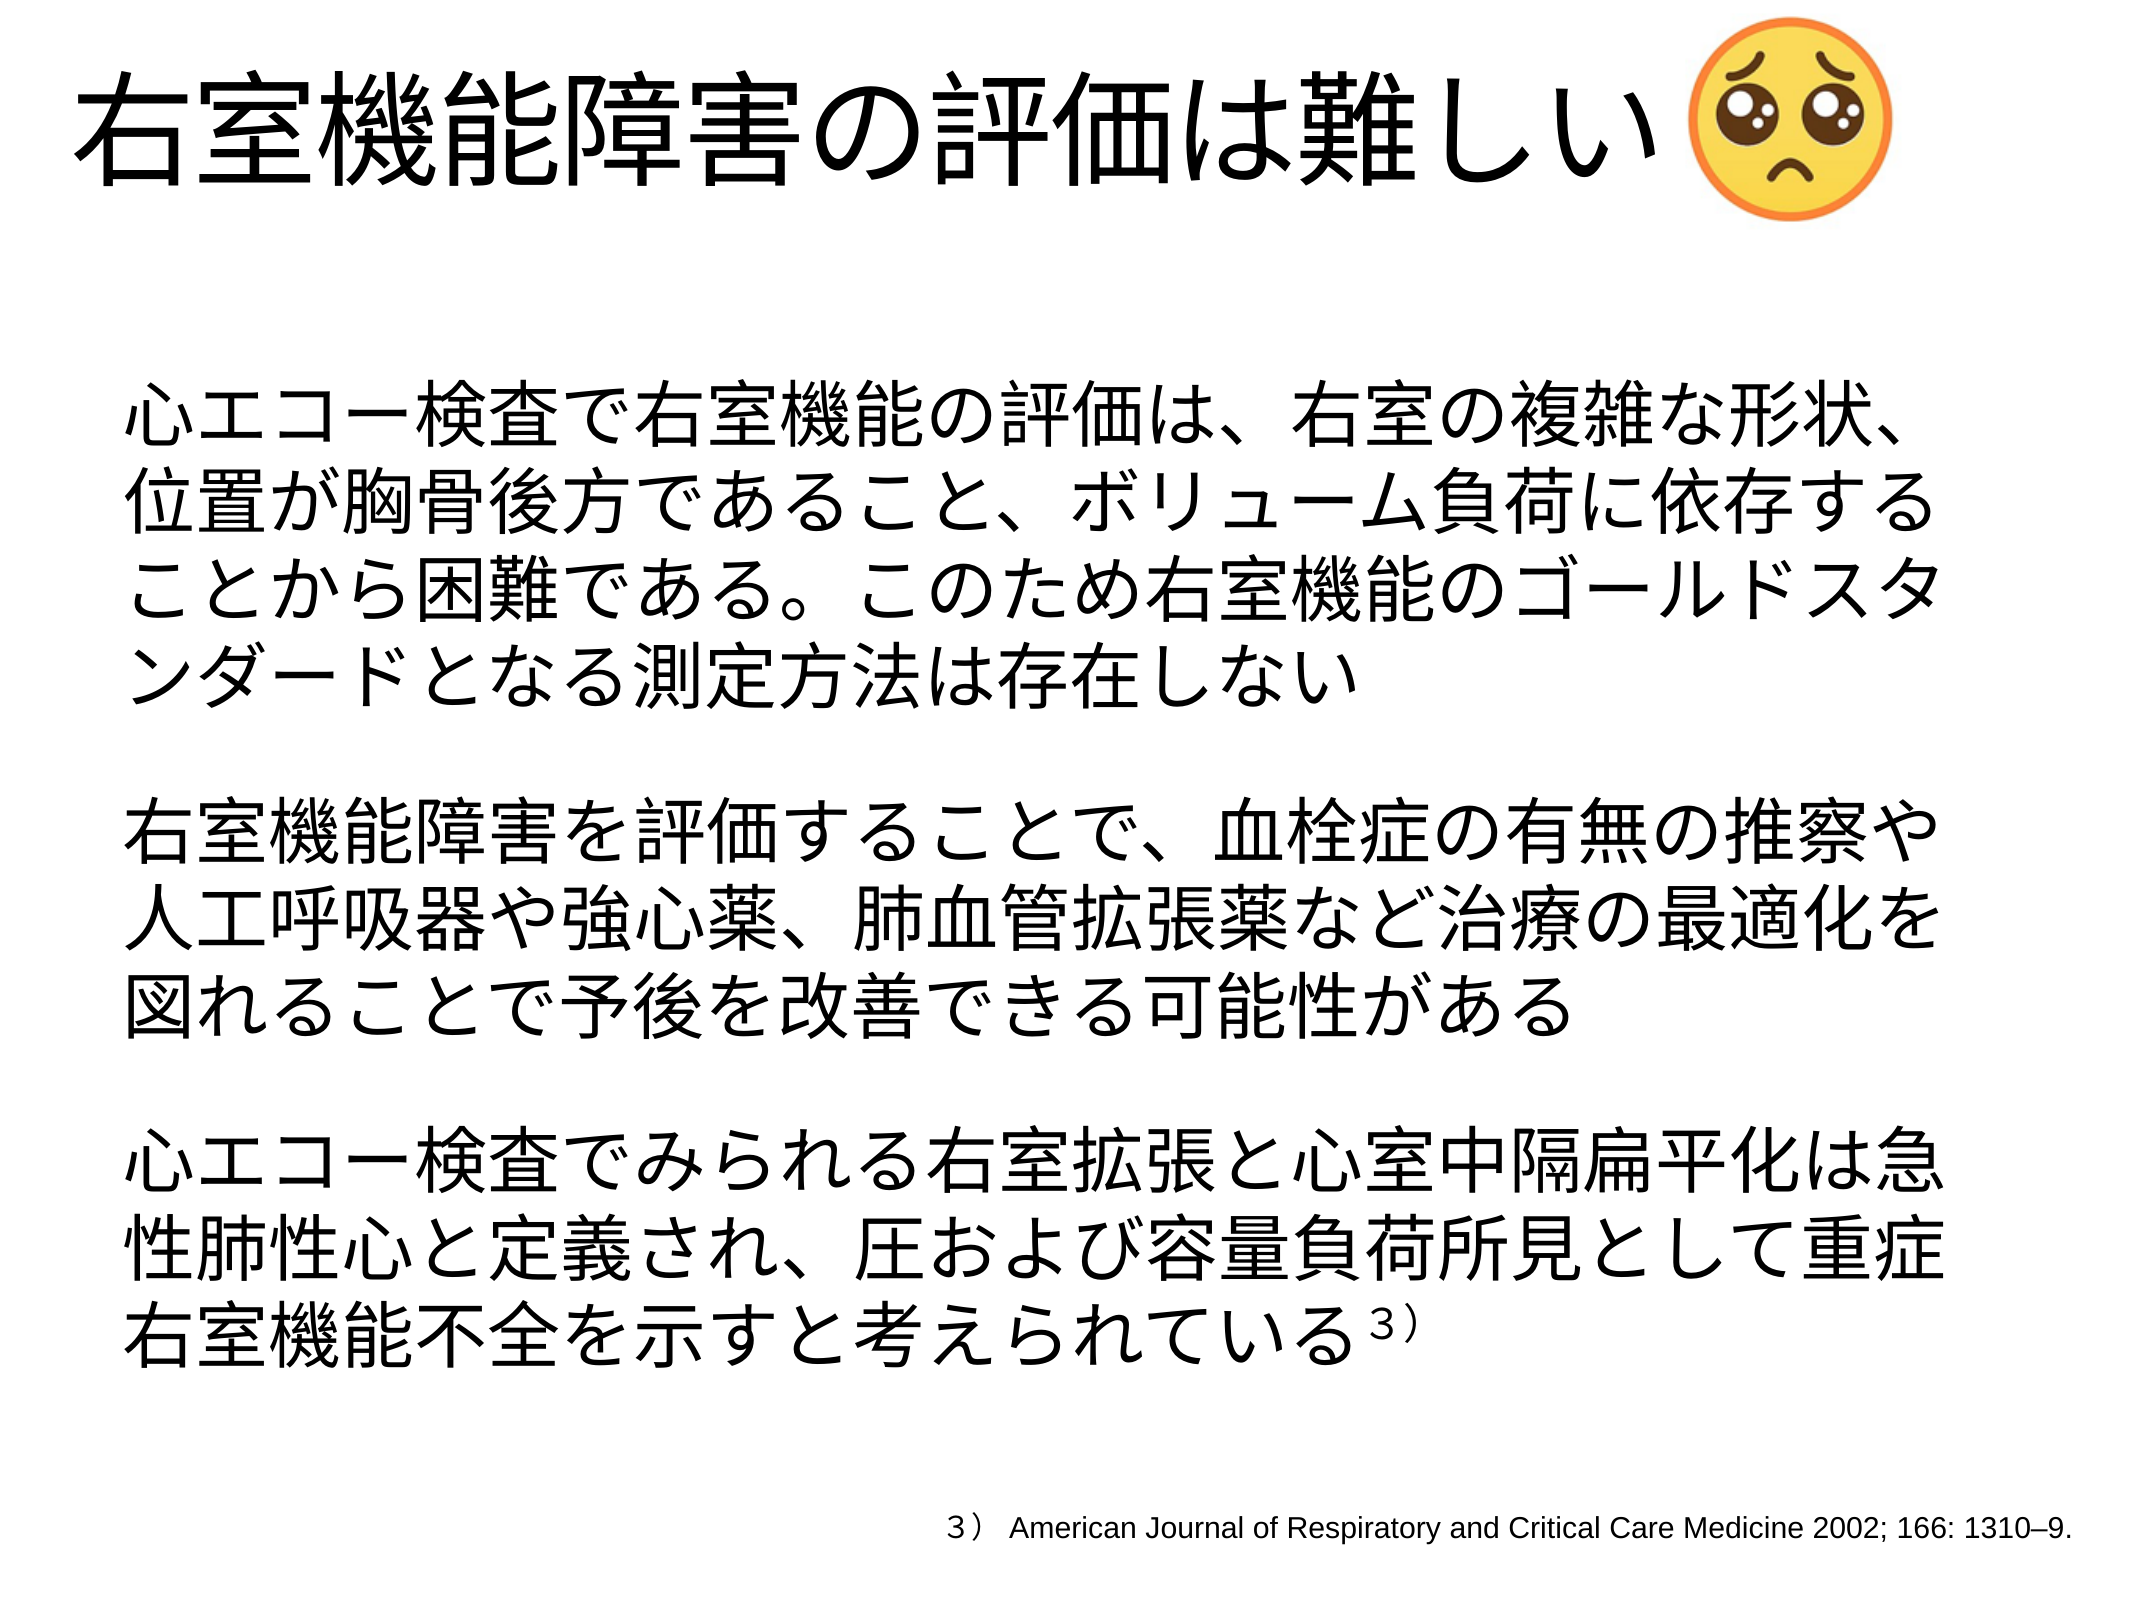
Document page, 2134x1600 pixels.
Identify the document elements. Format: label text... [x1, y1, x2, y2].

title 右室機能障害の評価は難しい [61, 71, 1967, 240]
picture [1669, 0, 1911, 239]
list 心エコー検査で右室機能の評価は、右室の複雑な形状、位置が胸骨後方であること、ボリューム負荷に依存することから困難である。このため右室機能のゴールドスタンダードとなる測定方法は存在しない 右室機能障害を評価することで、血栓症の有無の推察や人工呼吸器や強心薬、肺血管拡張薬など治療の最適化を図れることで予後を改善できる可能性がある 心エコー検査でみられる右室拡張と心室中隔扁平化は急性肺性心と定義され、圧および容量負荷所見として重症右室機能不全を示すと考えられている３） [114, 359, 2020, 1600]
text_box ３）American Journal of Respiratory and Critical Care Medicine 2002; 166: 1310–9. [933, 1499, 2084, 1553]
